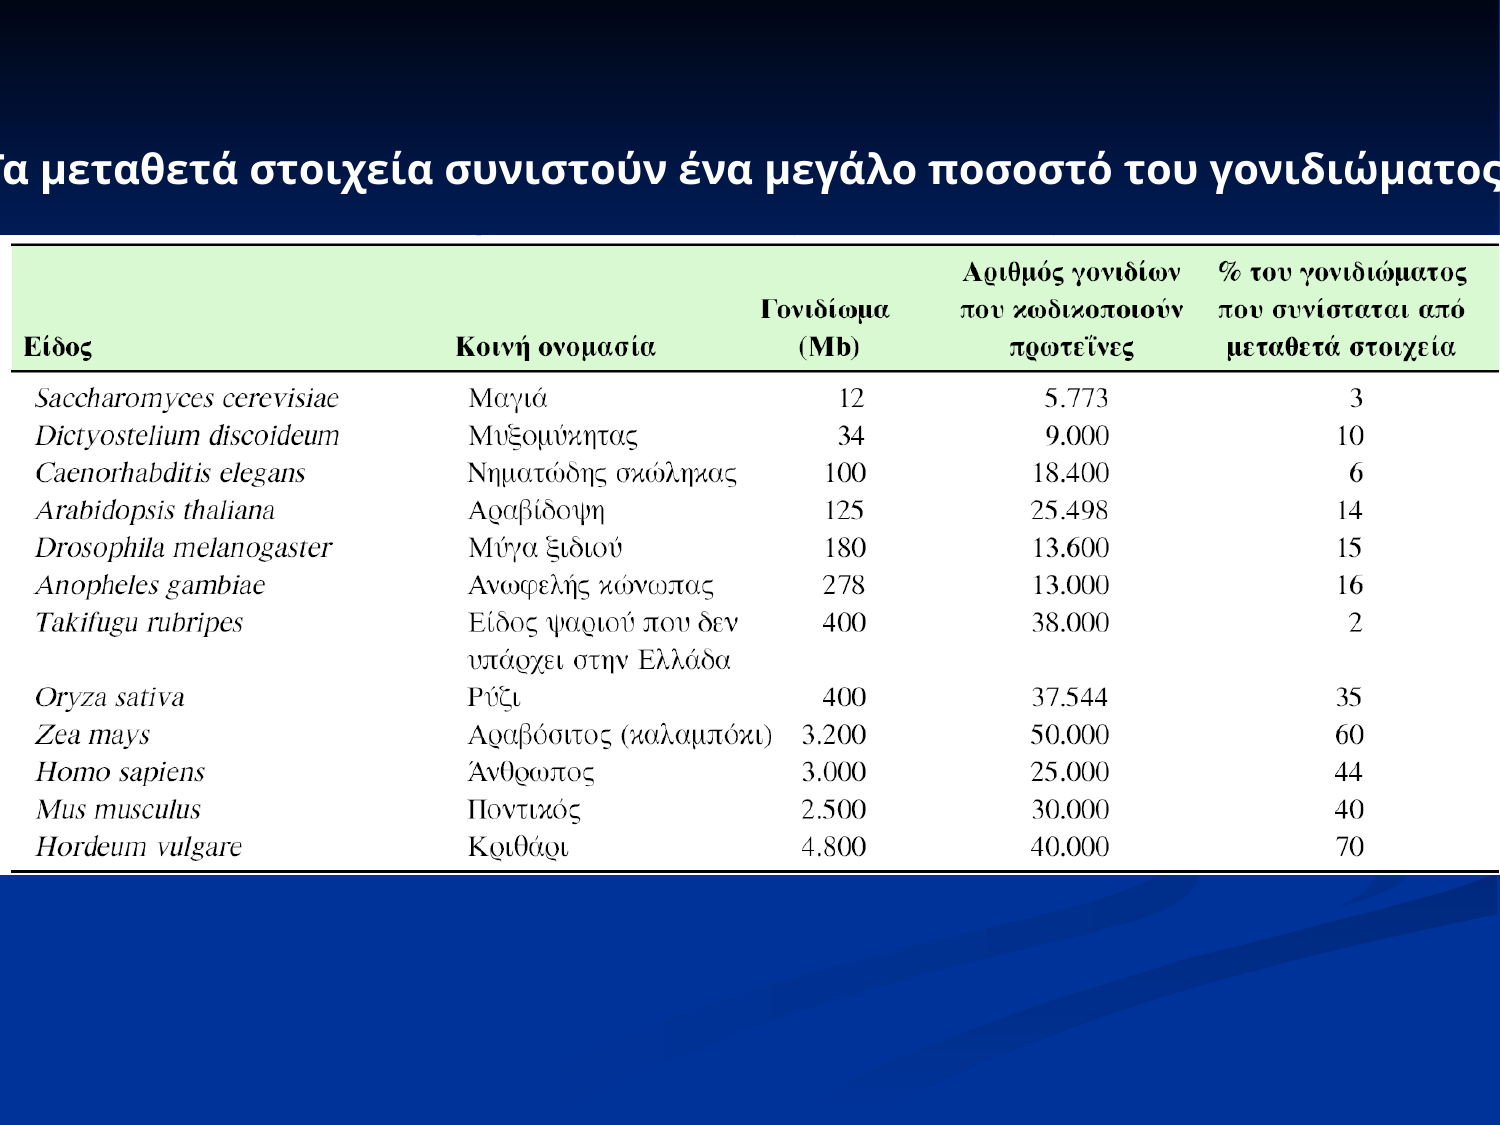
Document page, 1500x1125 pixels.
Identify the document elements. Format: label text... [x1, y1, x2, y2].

text_box Τα μεταθετά στοιχεία συνιστούν ένα μεγάλο ποσοστό του γονιδιώματος. [0, 135, 1500, 201]
picture [0, 235, 1500, 876]
